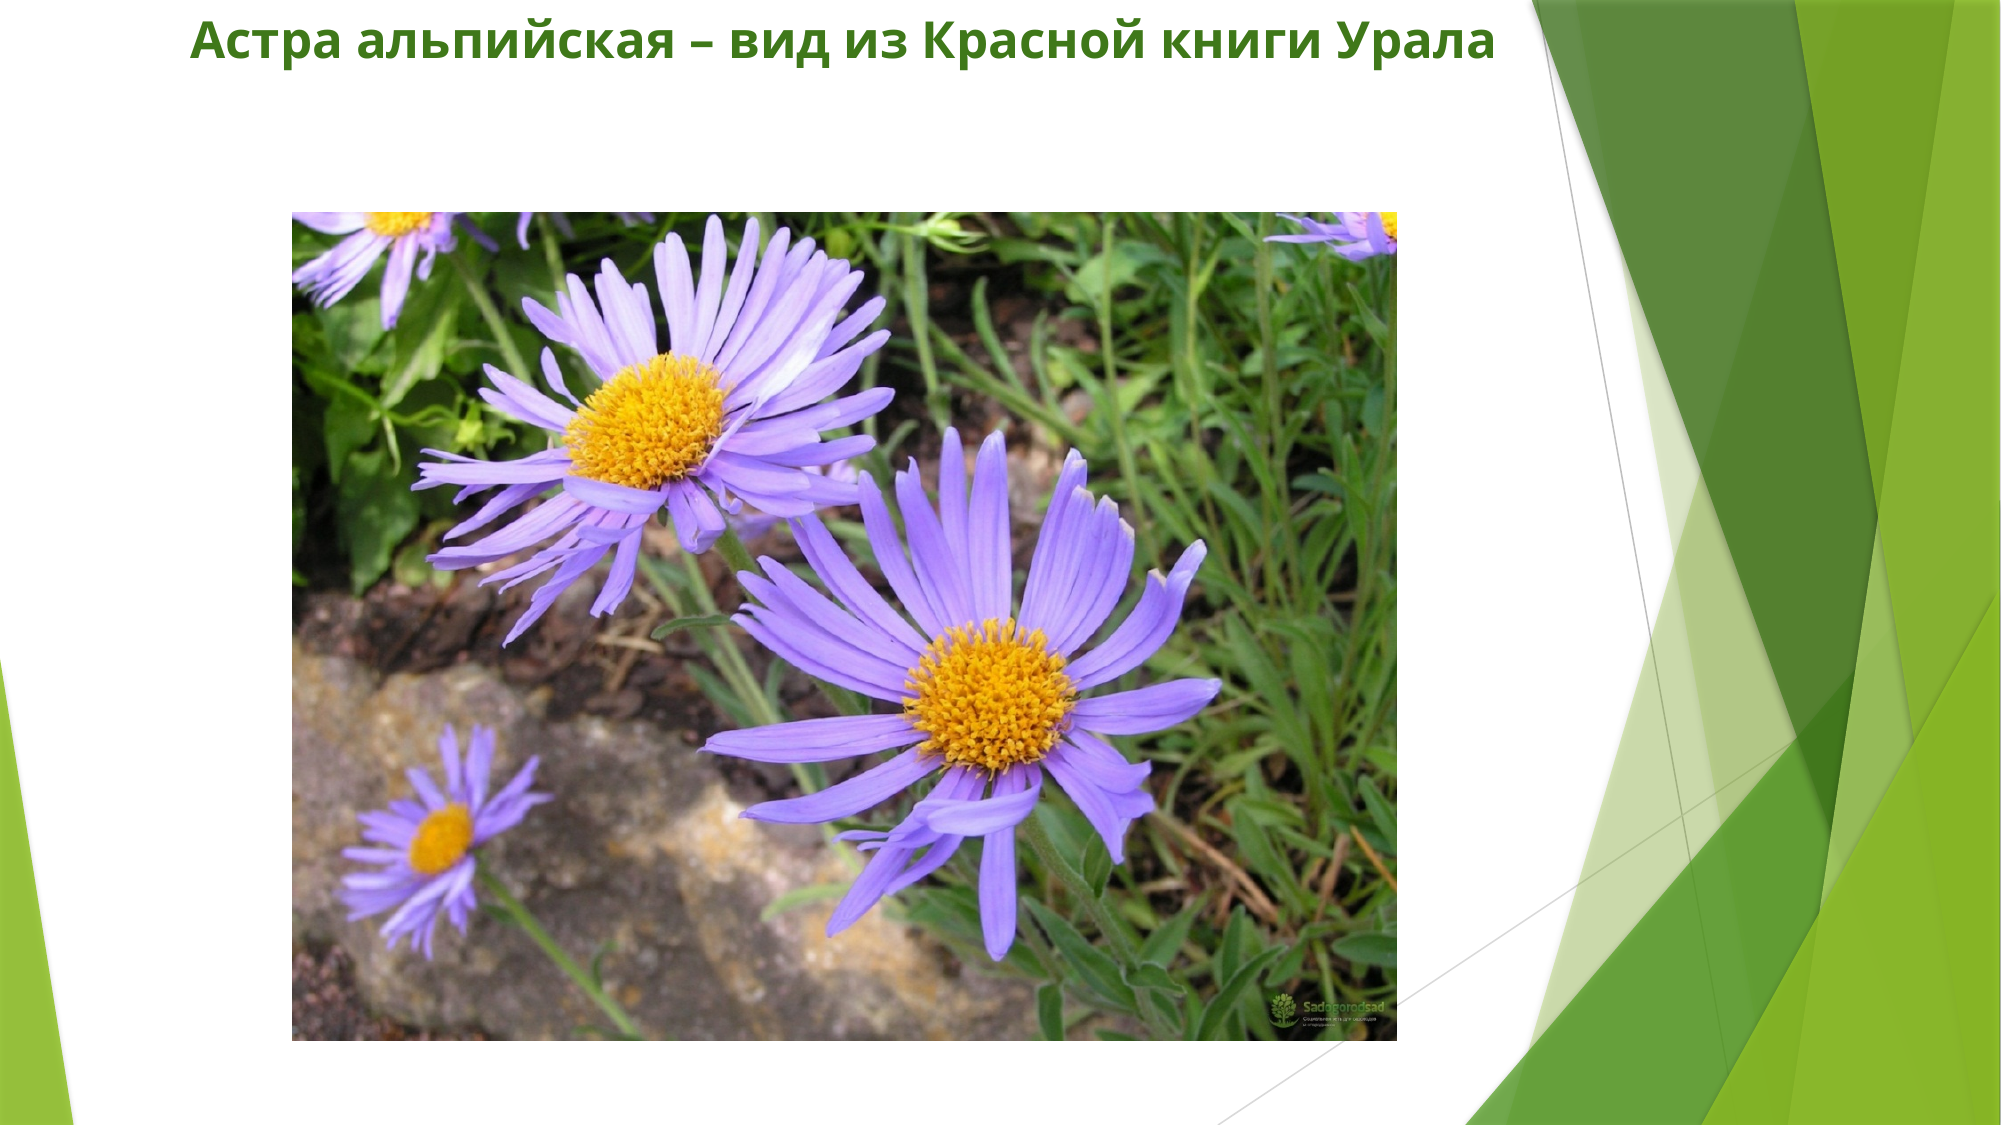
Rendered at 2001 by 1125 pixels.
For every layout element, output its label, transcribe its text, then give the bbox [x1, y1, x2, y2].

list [291, 212, 1398, 1041]
title Астра альпийская – вид из Красной книги Урала [167, 0, 1522, 115]
